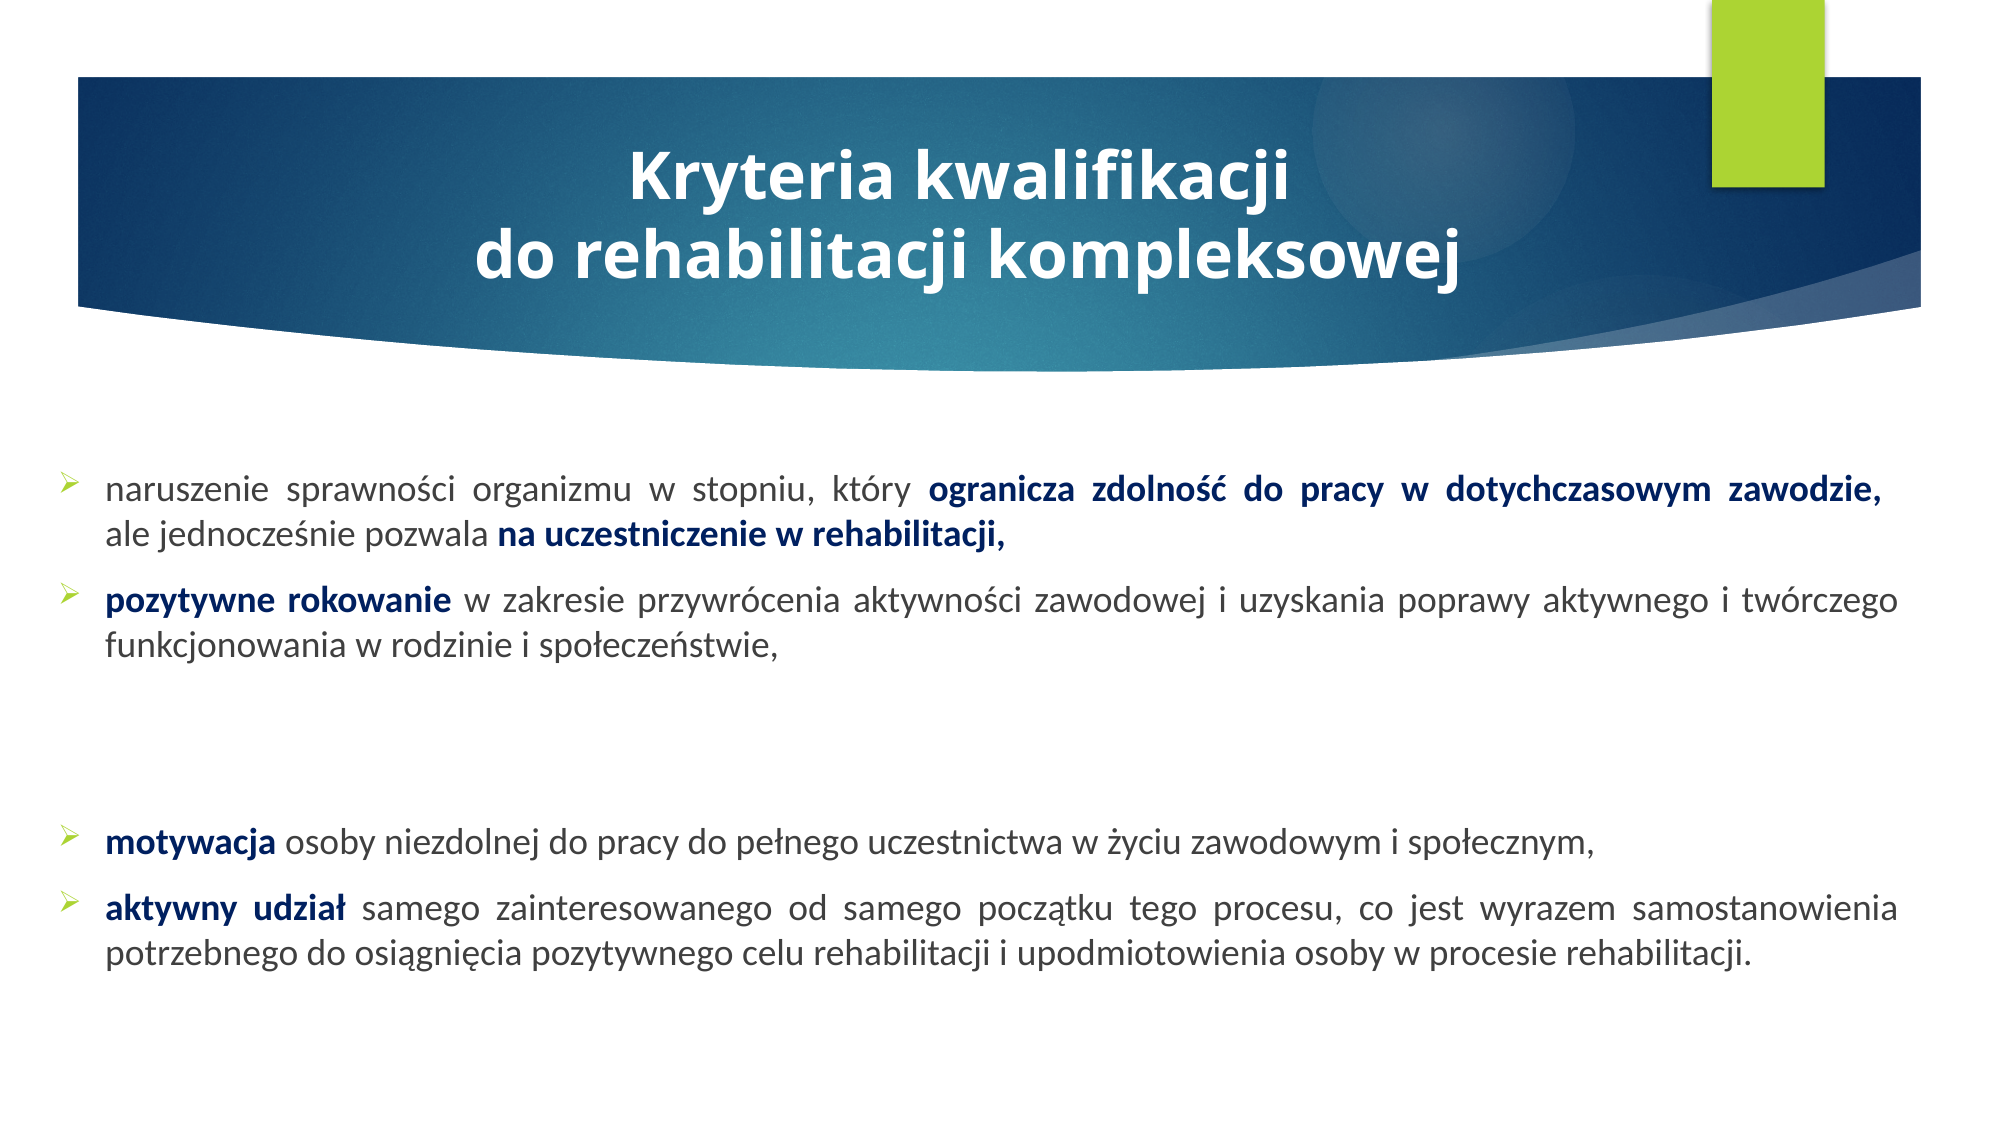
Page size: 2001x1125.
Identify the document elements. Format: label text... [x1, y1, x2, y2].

title Kryteria kwalifikacji do rehabilitacji kompleksowej [226, 125, 1712, 300]
list naruszenie sprawności organizmu w stopniu, który ogranicza zdolność do pracy w dotychczasowym zawodzie, ale jednocześnie pozwala na uczestniczenie w rehabilitacji, pozytywne rokowanie w zakresie przywrócenia aktywności zawodowej i uzyskania poprawy aktywnego i twórczego funkcjonowania w rodzinie i społeczeństwie, motywacja osoby niezdolnej do pracy do pełnego uczestnictwa w życiu zawodowym i społecznym, aktywny udział samego zainteresowanego od samego początku tego procesu, co jest wyrazem samostanowienia potrzebnego do osiągnięcia pozytywnego celu rehabilitacji i upodmiotowienia osoby w procesie rehabilitacji. [43, 373, 1916, 1064]
